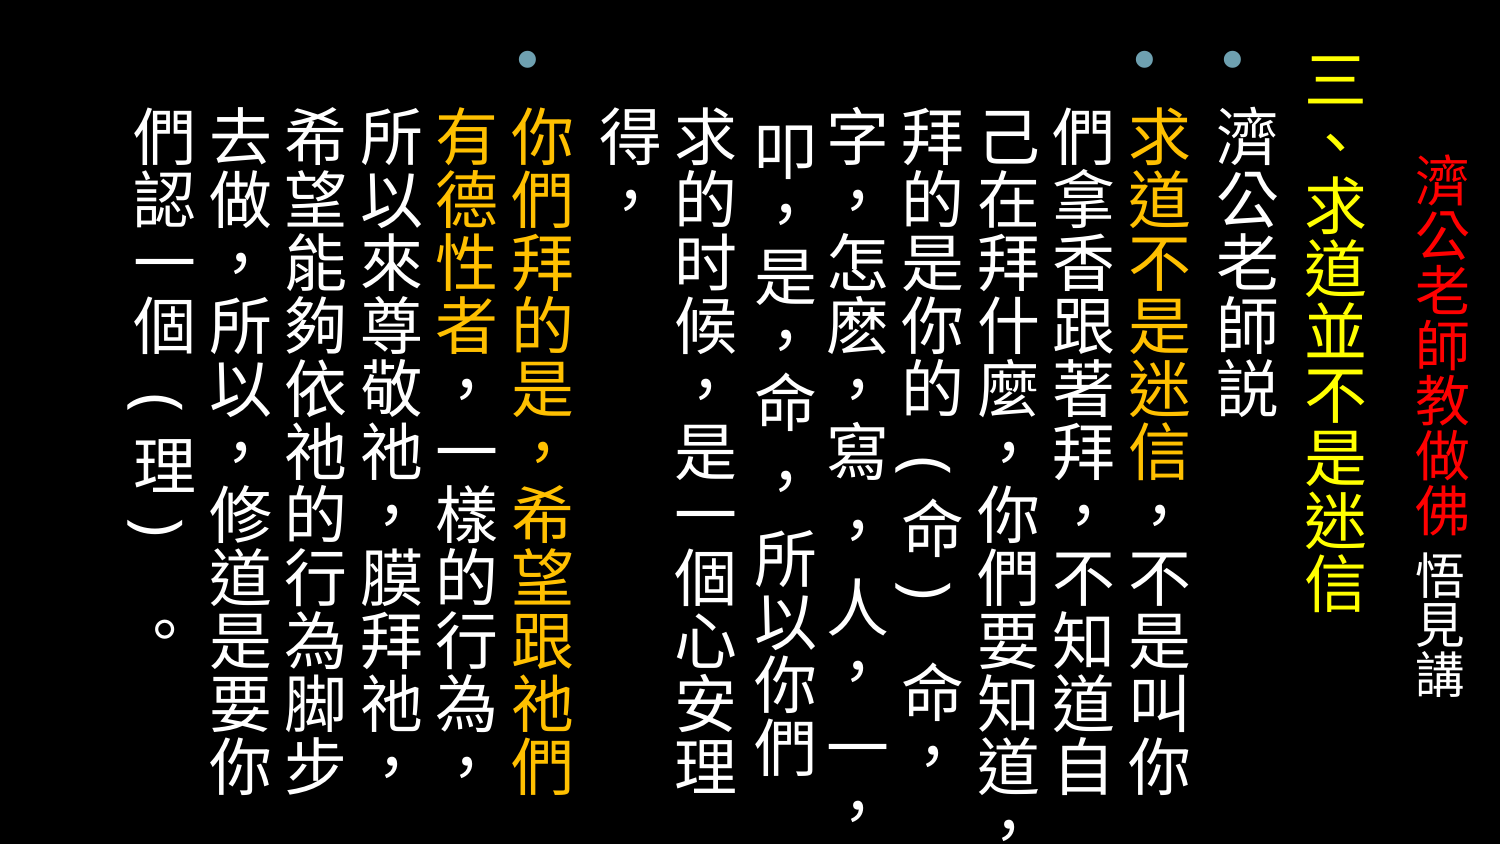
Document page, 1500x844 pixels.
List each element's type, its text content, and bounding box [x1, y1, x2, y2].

list 三、求道並不是迷信 濟公老師説 求道不是迷信，不是叫你們拿香跟著拜，不知道自己在拜什麼，你們要知道，拜的是你的 (命) 命，字，怎麽，寫 ， 人， 一， 叩，是，命 ， 所以你們求的时候，是一個心安理得， 你們拜的是，希望跟祂們有德性者，一樣的行為，所以來尊敬祂，膜拜祂，希望能夠依祂的行為脚步去做，所以，修道是要你們認一個 (理) 。 [29, 27, 1388, 820]
title 濟公老師教做佛 悟見講 [1399, 27, 1483, 825]
